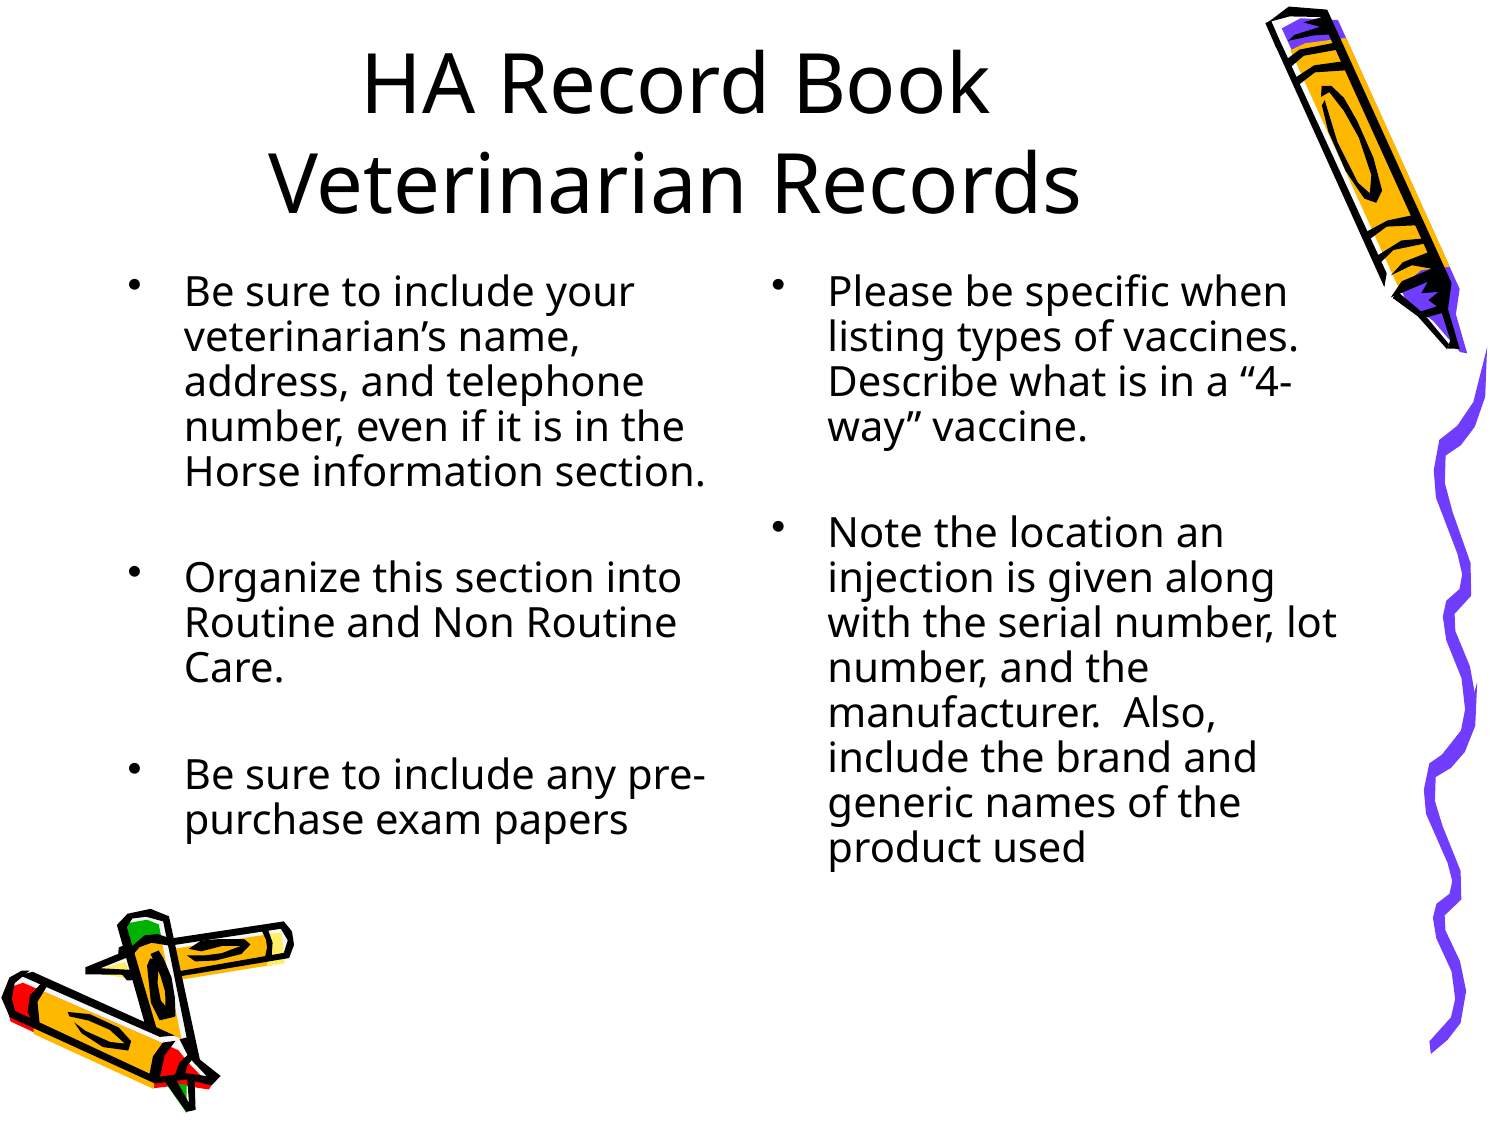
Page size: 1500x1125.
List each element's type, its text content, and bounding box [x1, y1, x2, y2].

list Be sure to include your veterinarian’s name, address, and telephone number, even if it is in the Horse information section. Organize this section into Routine and Non Routine Care. Be sure to include any pre-purchase exam papers [112, 262, 732, 900]
title HA Record Book Veterinarian Records [112, 24, 1240, 238]
list Please be specific when listing types of vaccines. Describe what is in a “4-way” vaccine. Note the location an injection is given along with the serial number, lot number, and the manufacturer. Also, include the brand and generic names of the product used [756, 262, 1375, 900]
